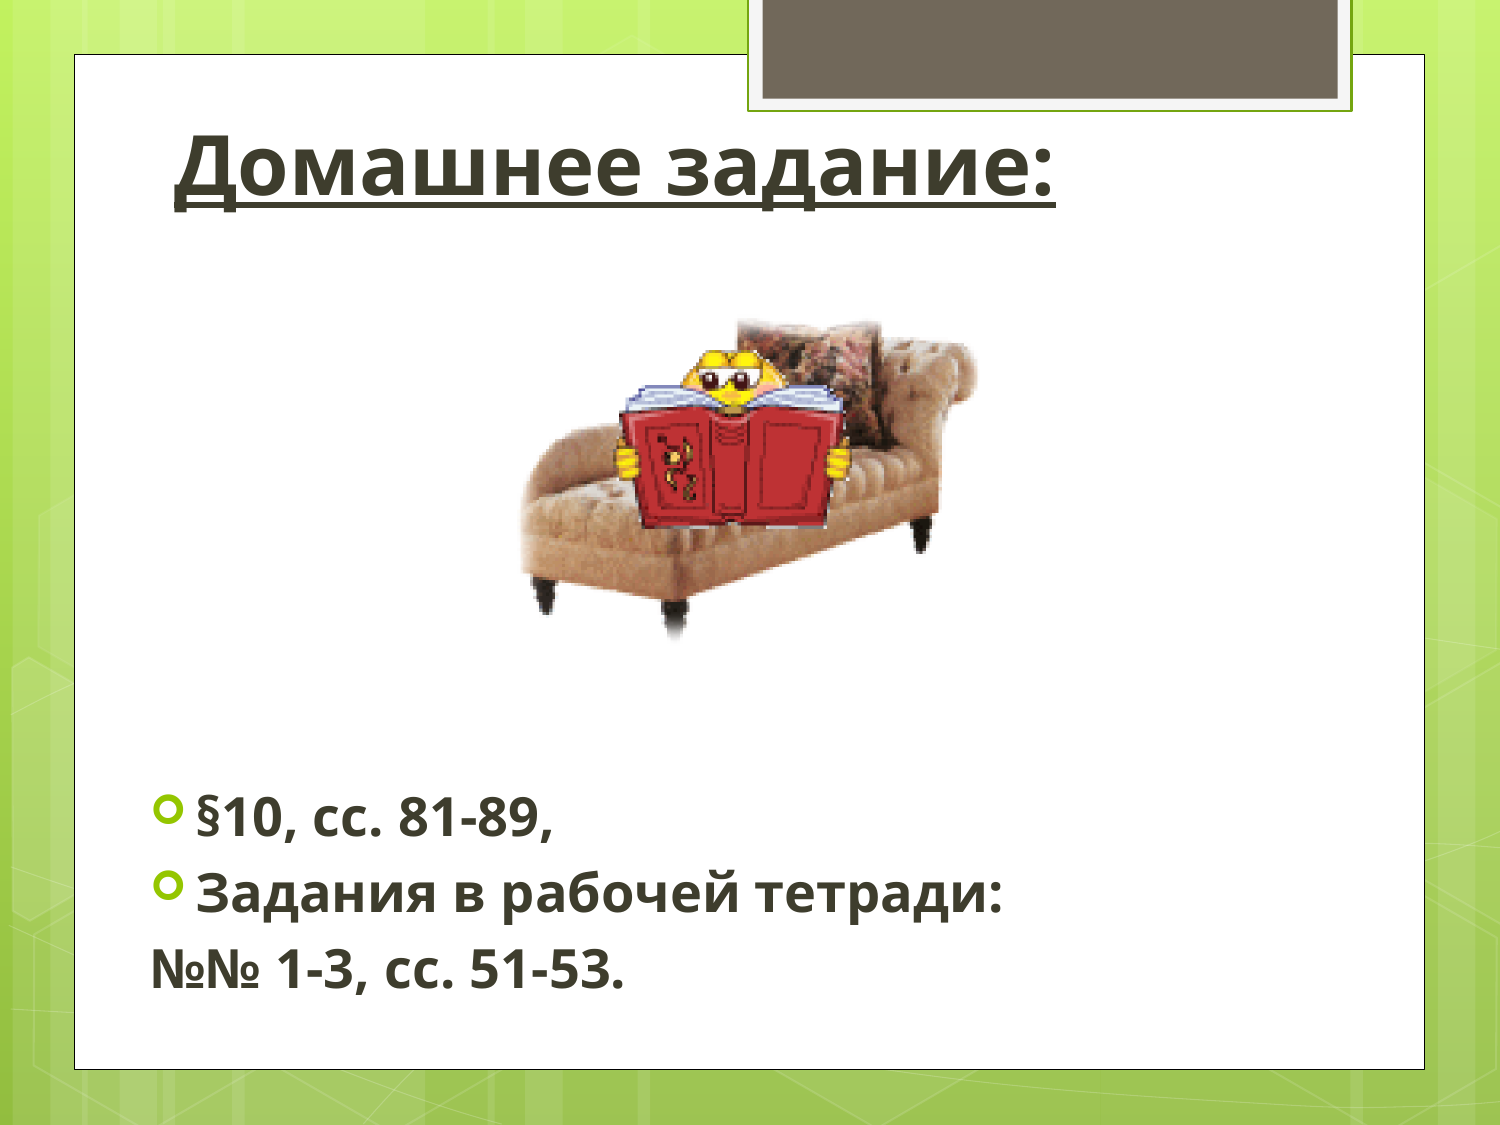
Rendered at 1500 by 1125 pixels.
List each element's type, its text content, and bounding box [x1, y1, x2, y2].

picture [507, 311, 993, 647]
title Домашнее задание: [159, 78, 1312, 220]
list §10, сс. 81-89, Задания в рабочей тетради: №№ 1-3, сс. 51-53. [123, 775, 1376, 1035]
